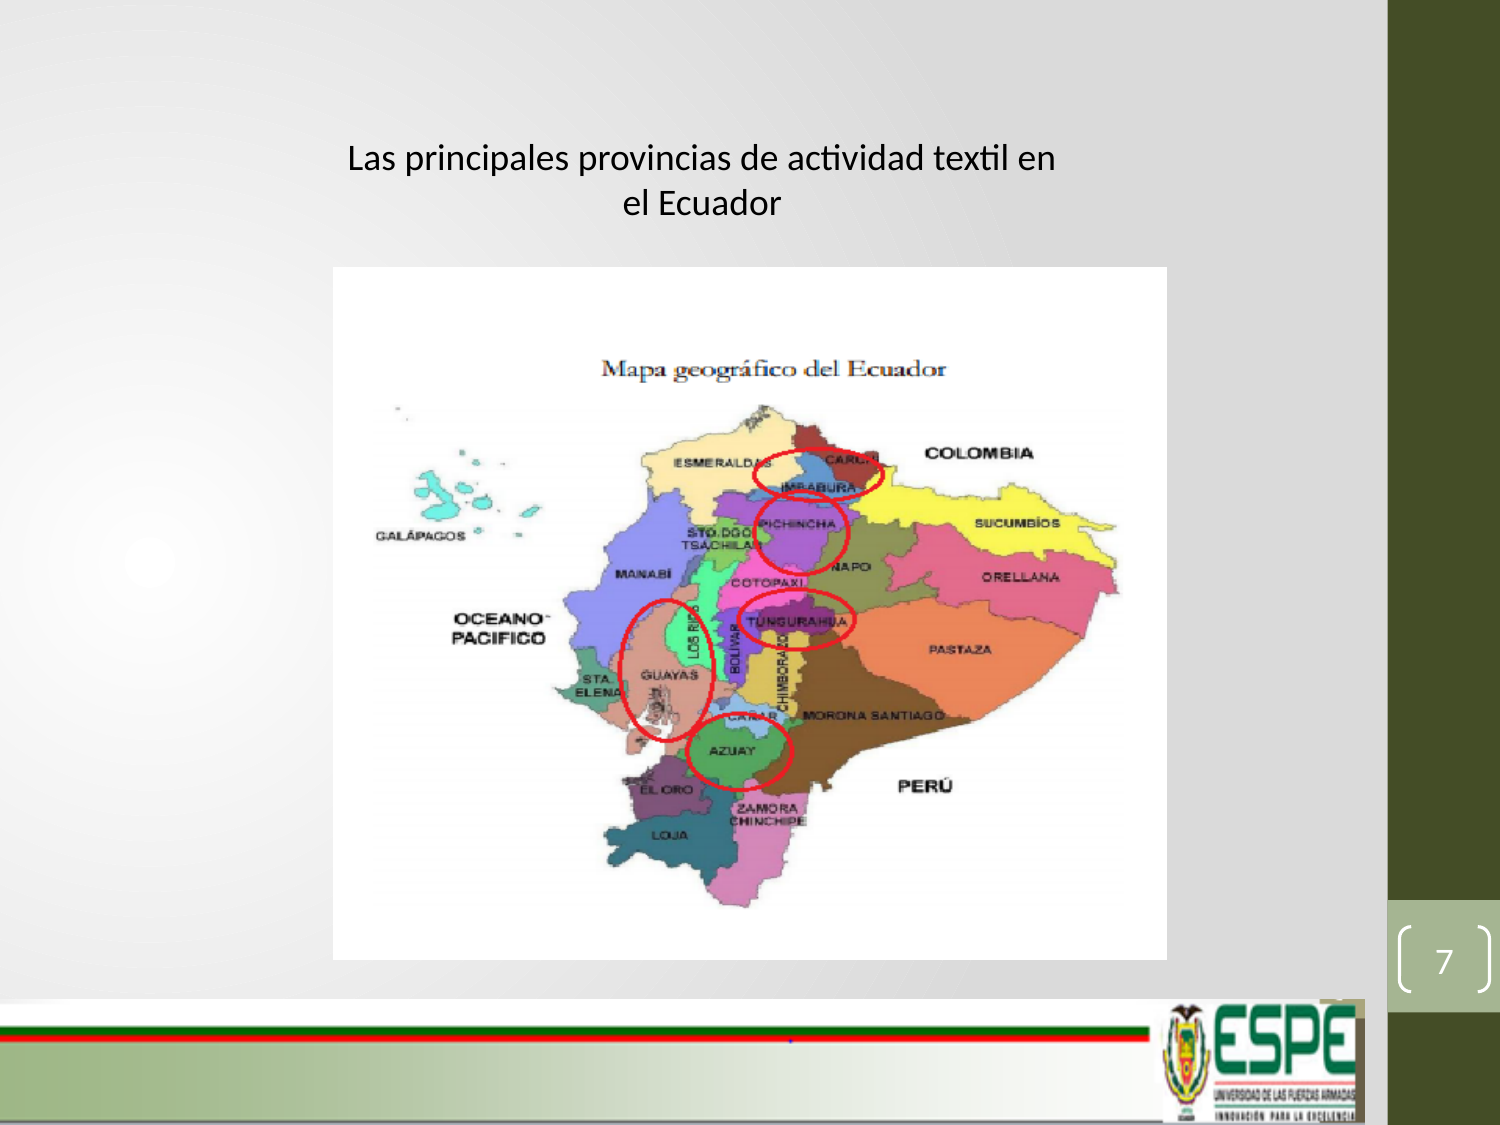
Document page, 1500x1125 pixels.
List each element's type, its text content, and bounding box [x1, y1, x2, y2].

slide_number 7 [1397, 925, 1492, 994]
picture [333, 266, 1167, 960]
picture [0, 998, 1365, 1125]
text_box Las principales provincias de actividad textil en el Ecuador [327, 125, 1078, 231]
